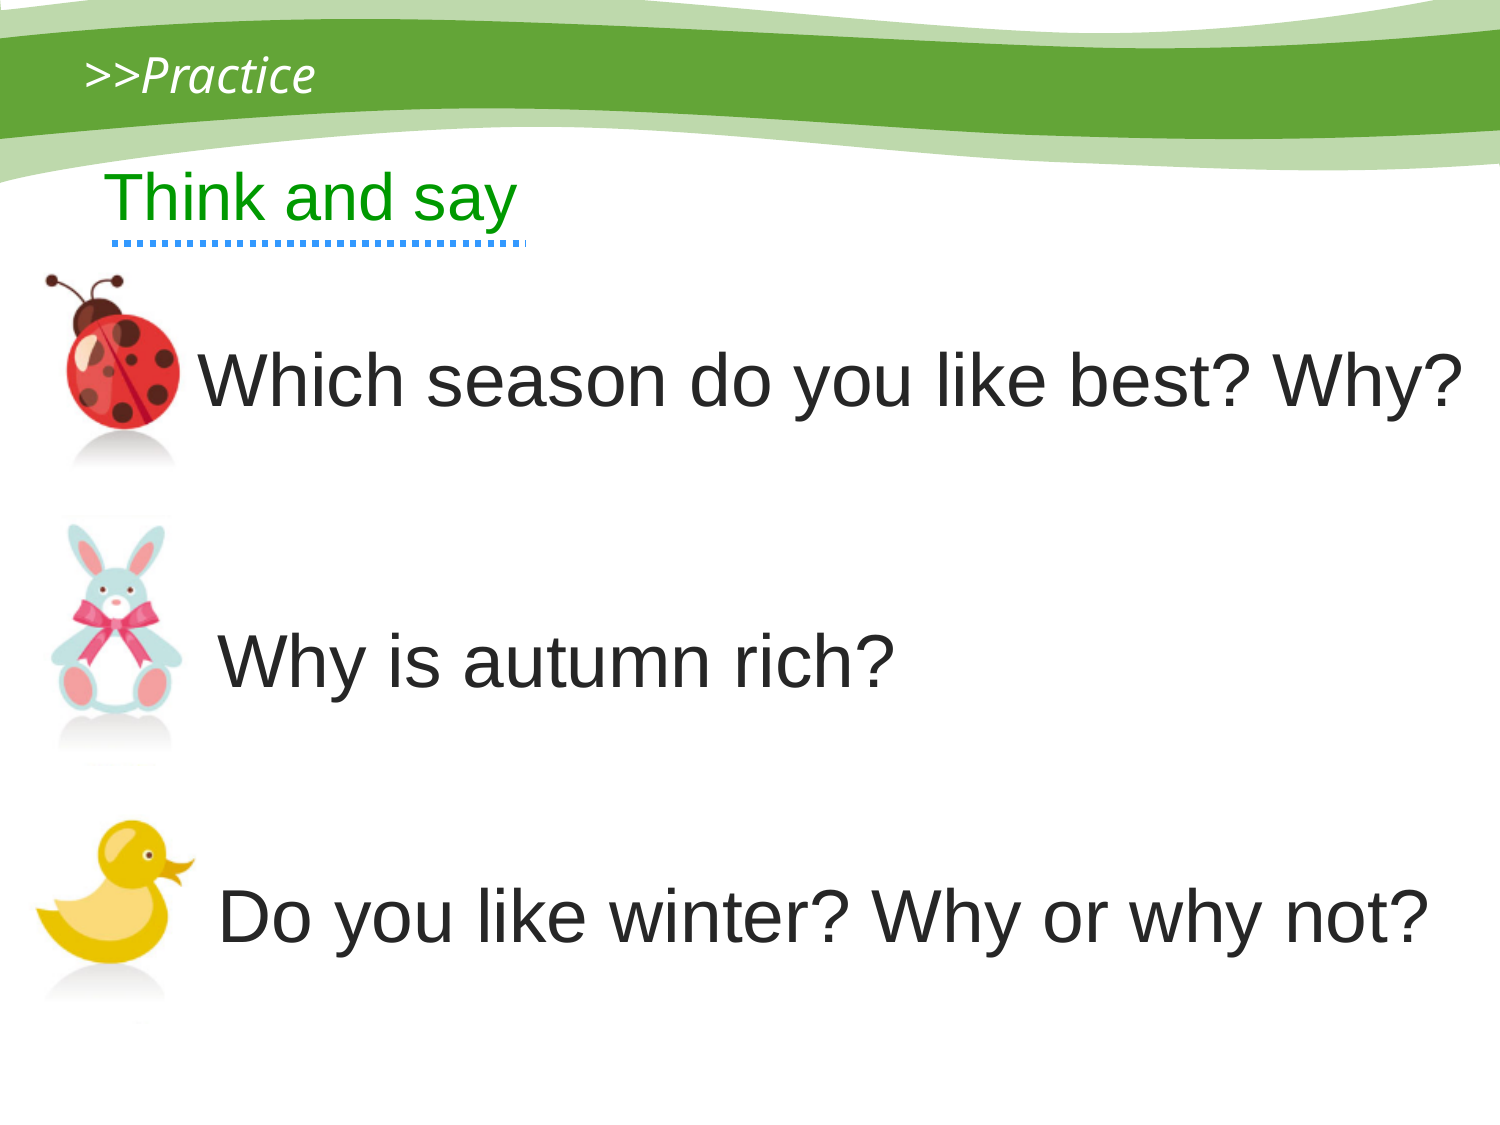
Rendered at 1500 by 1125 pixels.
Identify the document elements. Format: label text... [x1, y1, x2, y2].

text_box Think and say [88, 158, 585, 232]
text_box Why is autumn rich? [217, 559, 967, 710]
text_box Which season do you like best? Why? [230, 279, 1500, 429]
picture [31, 515, 217, 766]
picture [0, 257, 230, 481]
text_box Do you like winter? Why or why not? [212, 815, 1500, 965]
title >>Practice [68, 42, 1429, 158]
picture [12, 802, 212, 1024]
